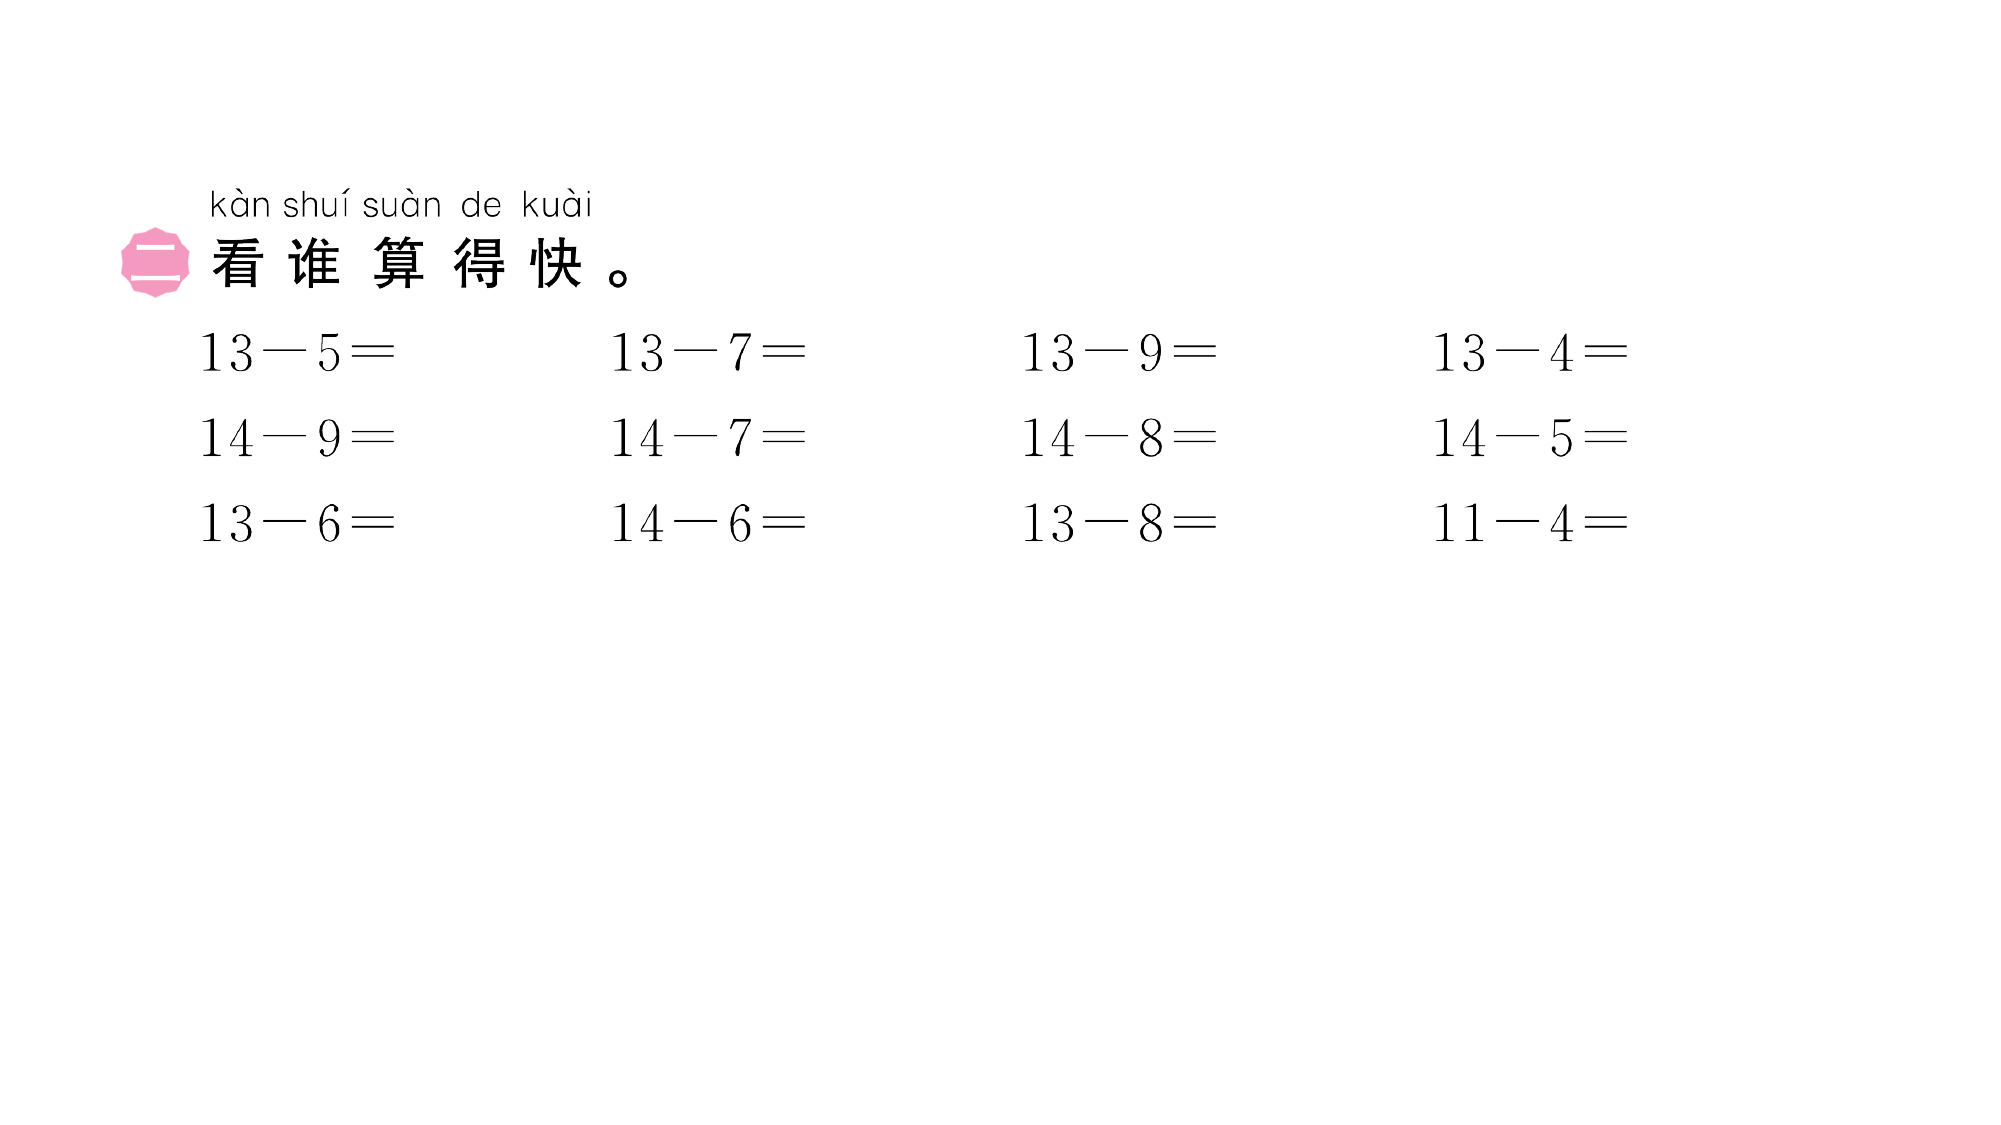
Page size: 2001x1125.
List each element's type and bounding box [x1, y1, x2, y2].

picture [118, 177, 2000, 559]
